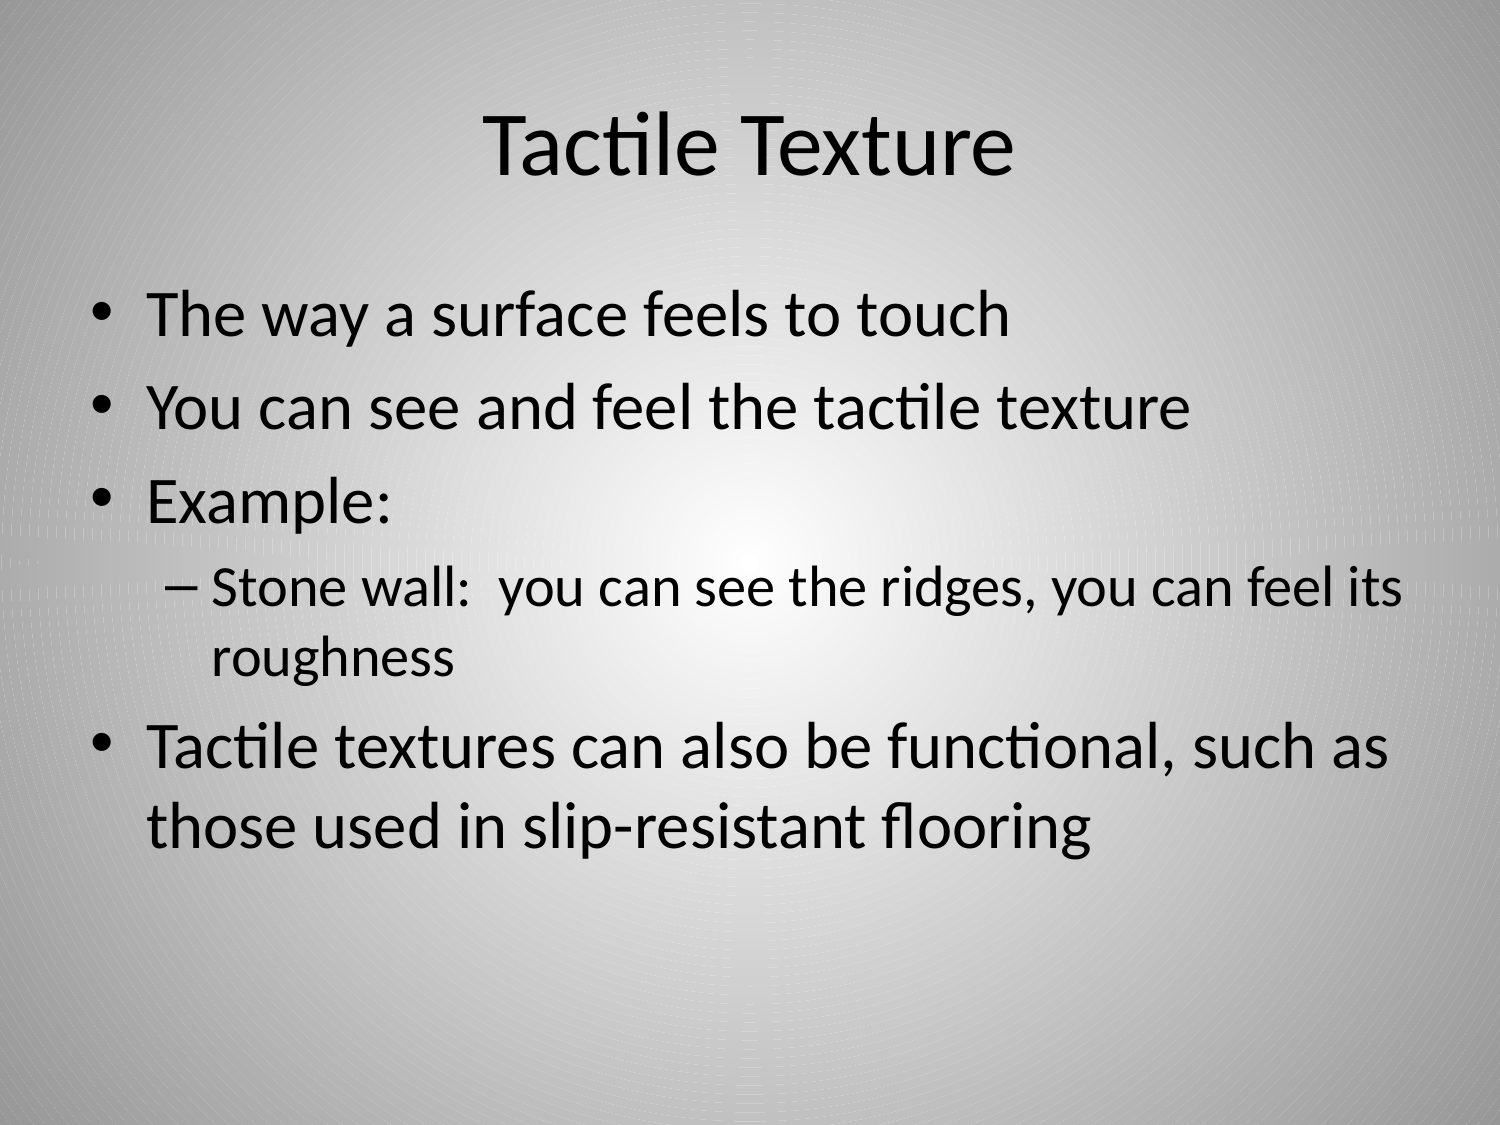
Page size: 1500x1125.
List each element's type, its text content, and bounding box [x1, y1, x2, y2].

title Tactile Texture [75, 45, 1425, 233]
list The way a surface feels to touch You can see and feel the tactile texture Example: Stone wall: you can see the ridges, you can feel its roughness Tactile textures can also be functional, such as those used in slip-resistant flooring [75, 262, 1425, 1005]
